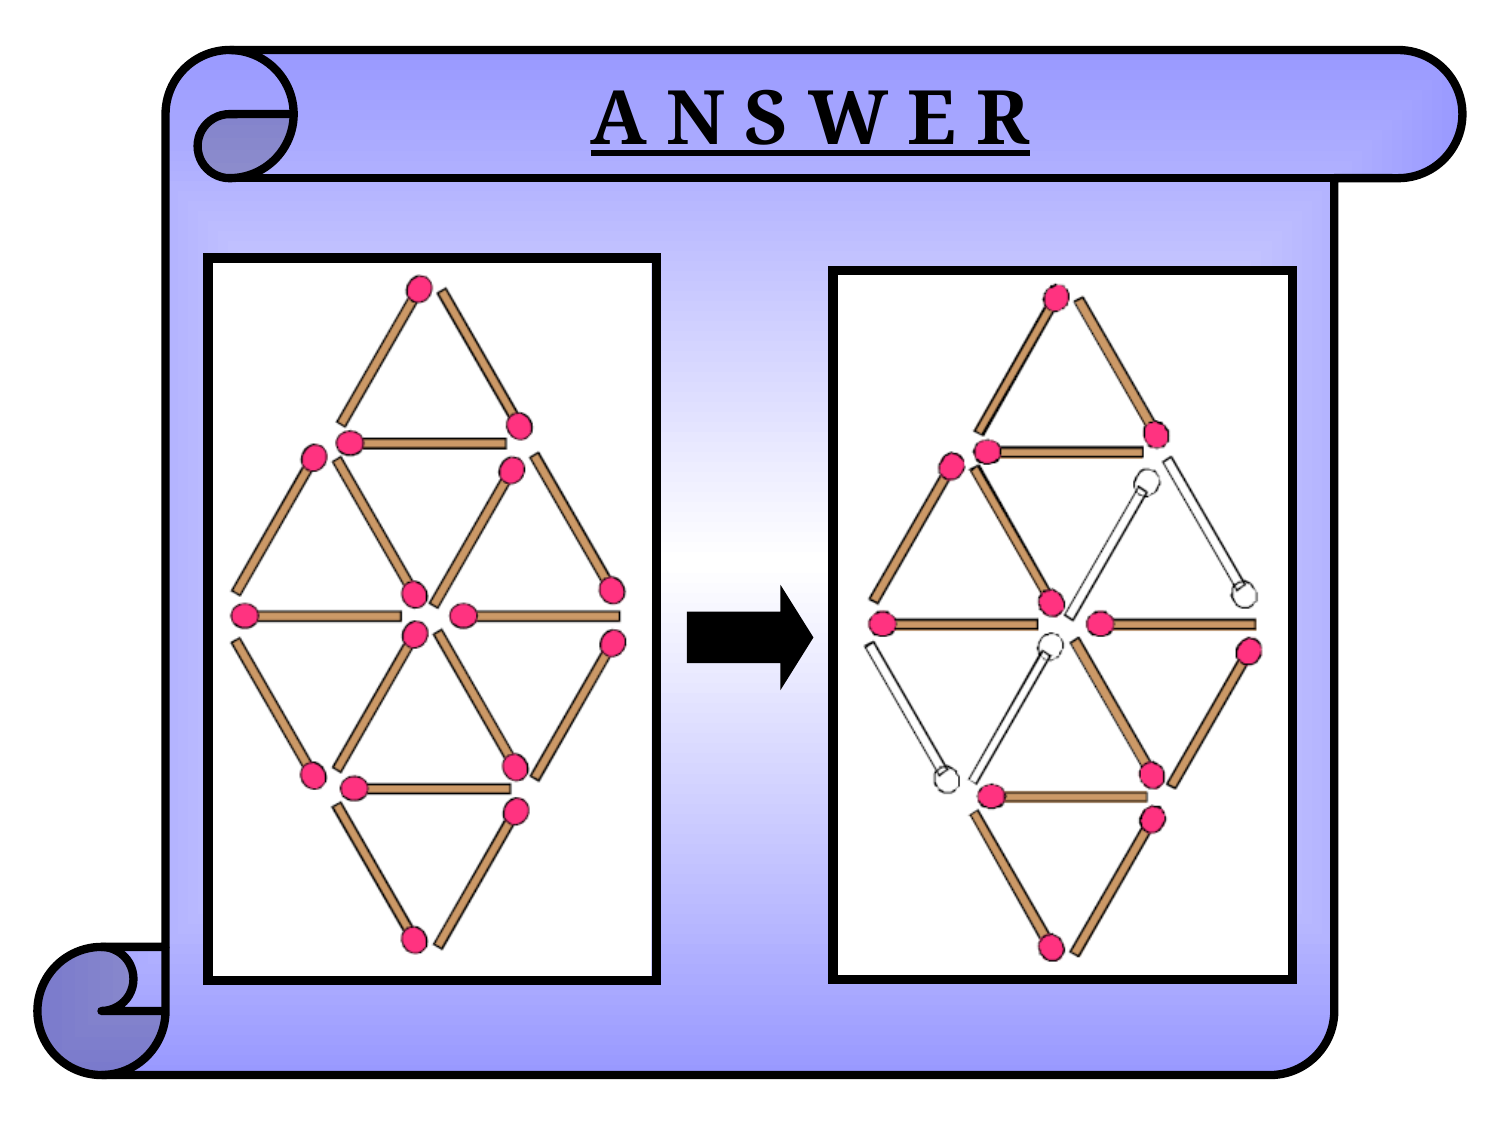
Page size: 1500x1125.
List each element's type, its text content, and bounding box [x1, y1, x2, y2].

text_box [37, 49, 1463, 1076]
picture [837, 274, 1289, 975]
text_box [687, 587, 813, 688]
picture [212, 262, 652, 976]
text_box A N S W E R [337, 62, 1300, 168]
